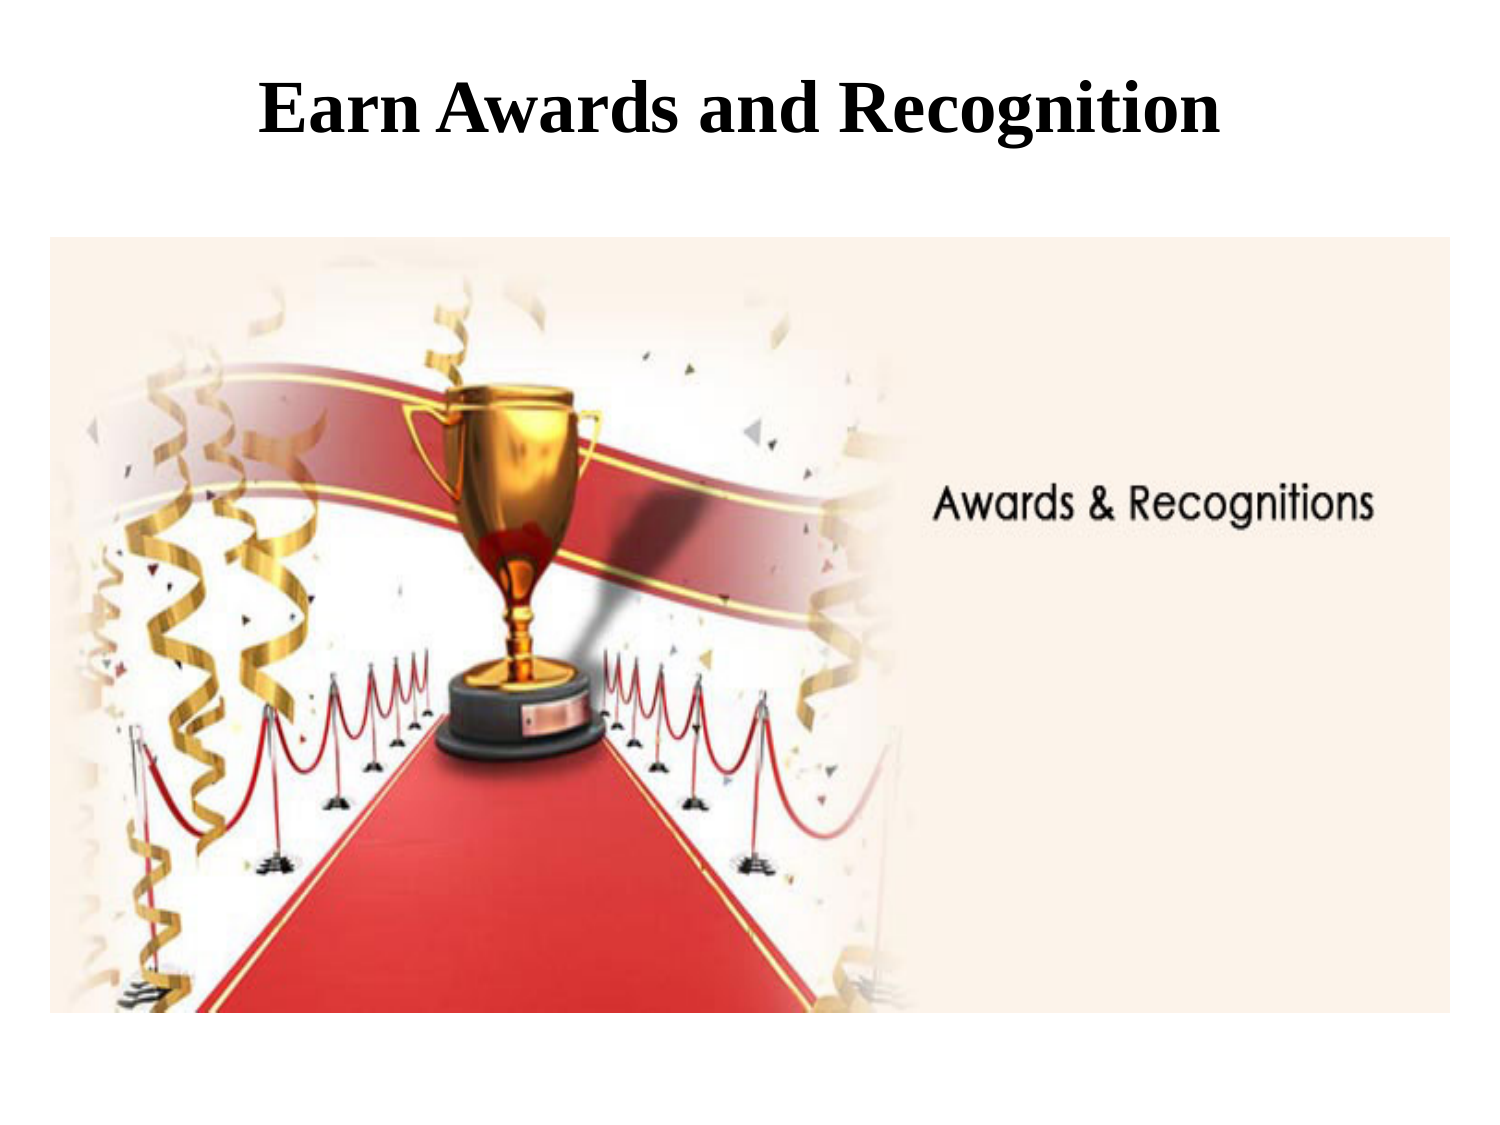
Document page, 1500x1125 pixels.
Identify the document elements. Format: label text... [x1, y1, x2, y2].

picture [49, 237, 1451, 1013]
text_box Earn Awards and Recognition [74, 49, 1425, 155]
